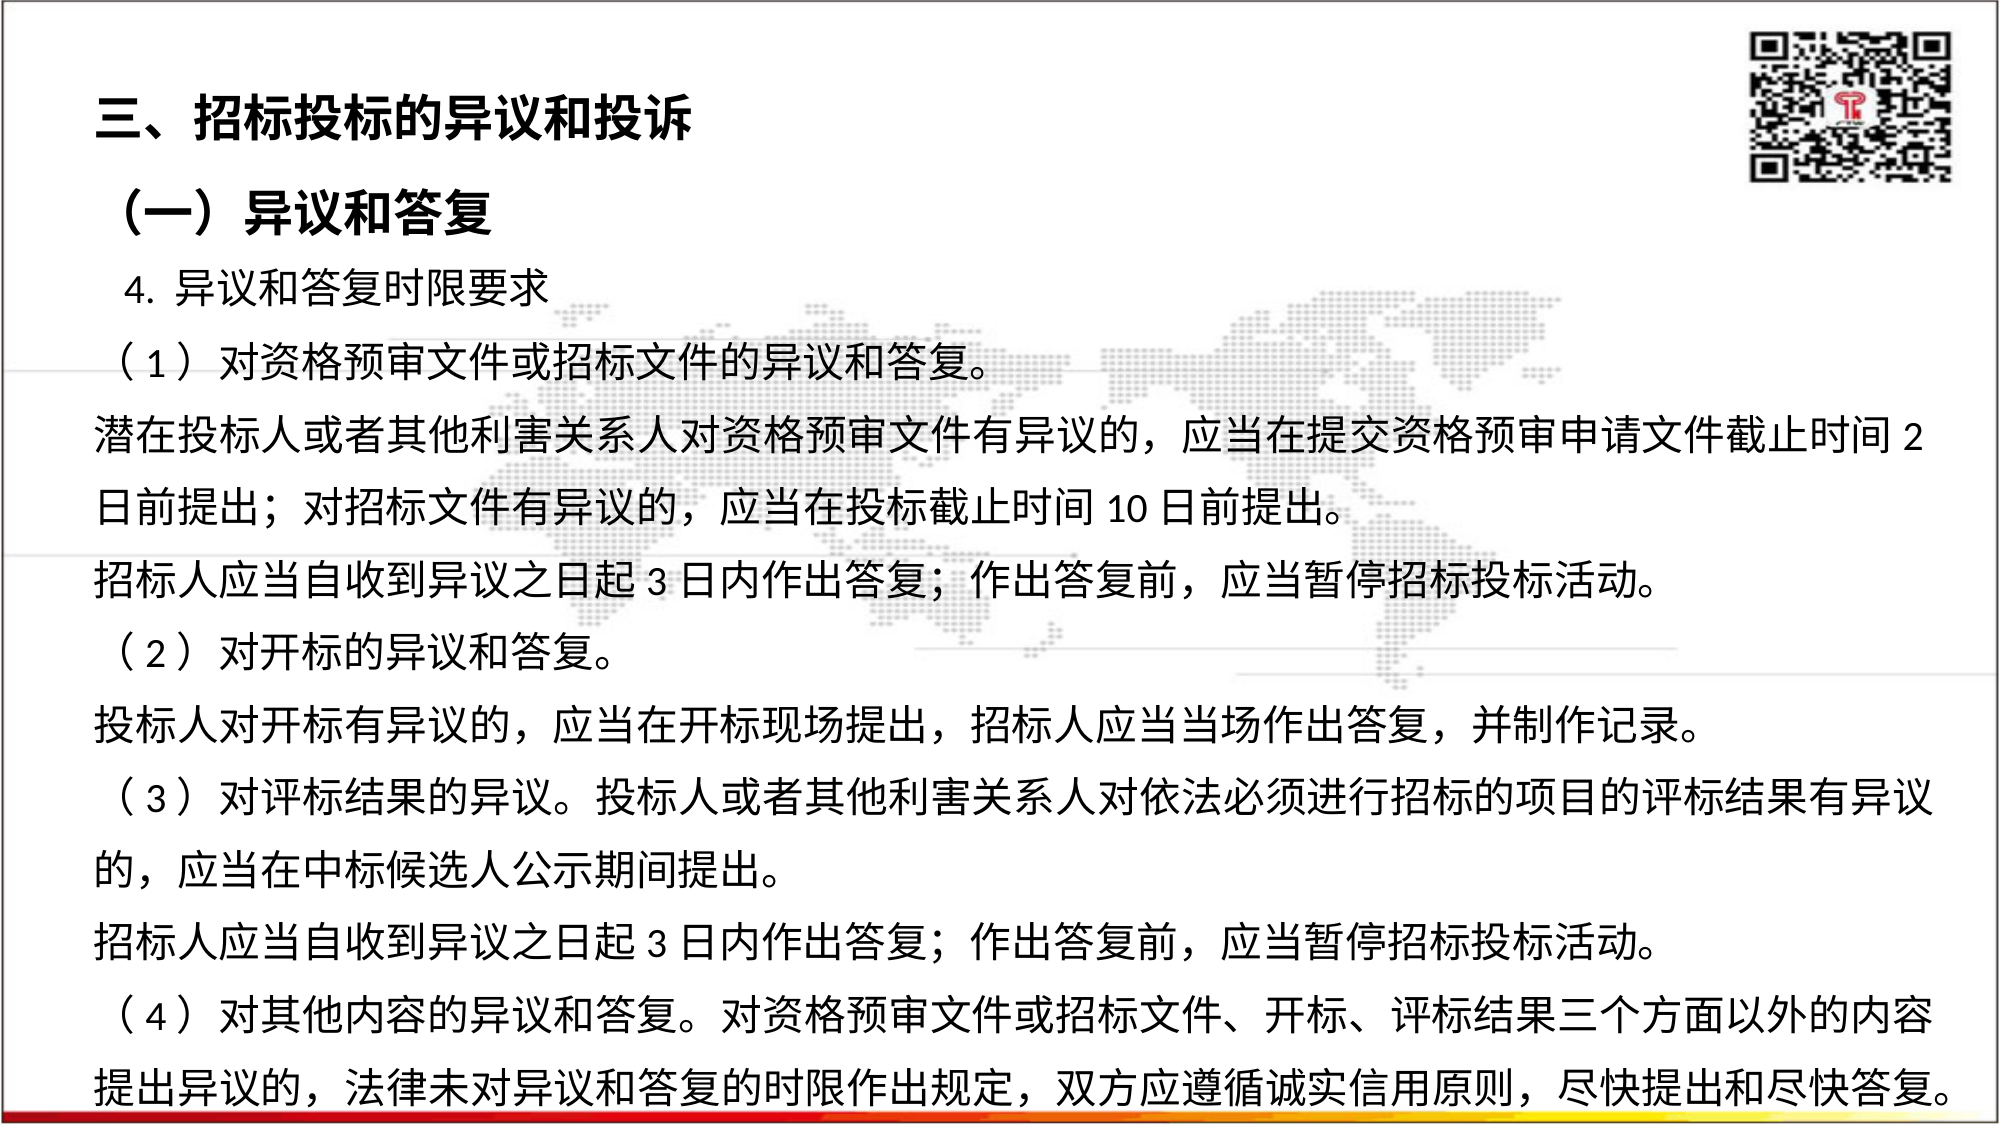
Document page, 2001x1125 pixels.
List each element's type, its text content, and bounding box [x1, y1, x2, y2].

text_box （一）异议和答复 4. 异议和答复时限要求 （1）对资格预审文件或招标文件的异议和答复。 潜在投标人或者其他利害关系人对资格预审文件有异议的，应当在提交资格预审申请文件截止时间2日前提出；对招标文件有异议的，应当在投标截止时间10日前提出。 招标人应当自收到异议之日起3日内作出答复；作出答复前，应当暂停招标投标活动。 （2）对开标的异议和答复。 投标人对开标有异议的，应当在开标现场提出，招标人应当当场作出答复，并制作记录。 （3）对评标结果的异议。投标人或者其他利害关系人对依法必须进行招标的项目的评标结果有异议的，应当在中标候选人公示期间提出。 招标人应当自收到异议之日起3日内作出答复；作出答复前，应当暂停招标投标活动。 （4）对其他内容的异议和答复。对资格预审文件或招标文件、开标、评标结果三个方面以外的内容提出异议的，法律未对异议和答复的时限作出规定，双方应遵循诚实信用原则，尽快提出和尽快答复。 [78, 154, 1949, 1119]
text_box 三、招标投标的异议和投诉 [78, 79, 764, 154]
picture [0, 0, 2001, 1125]
